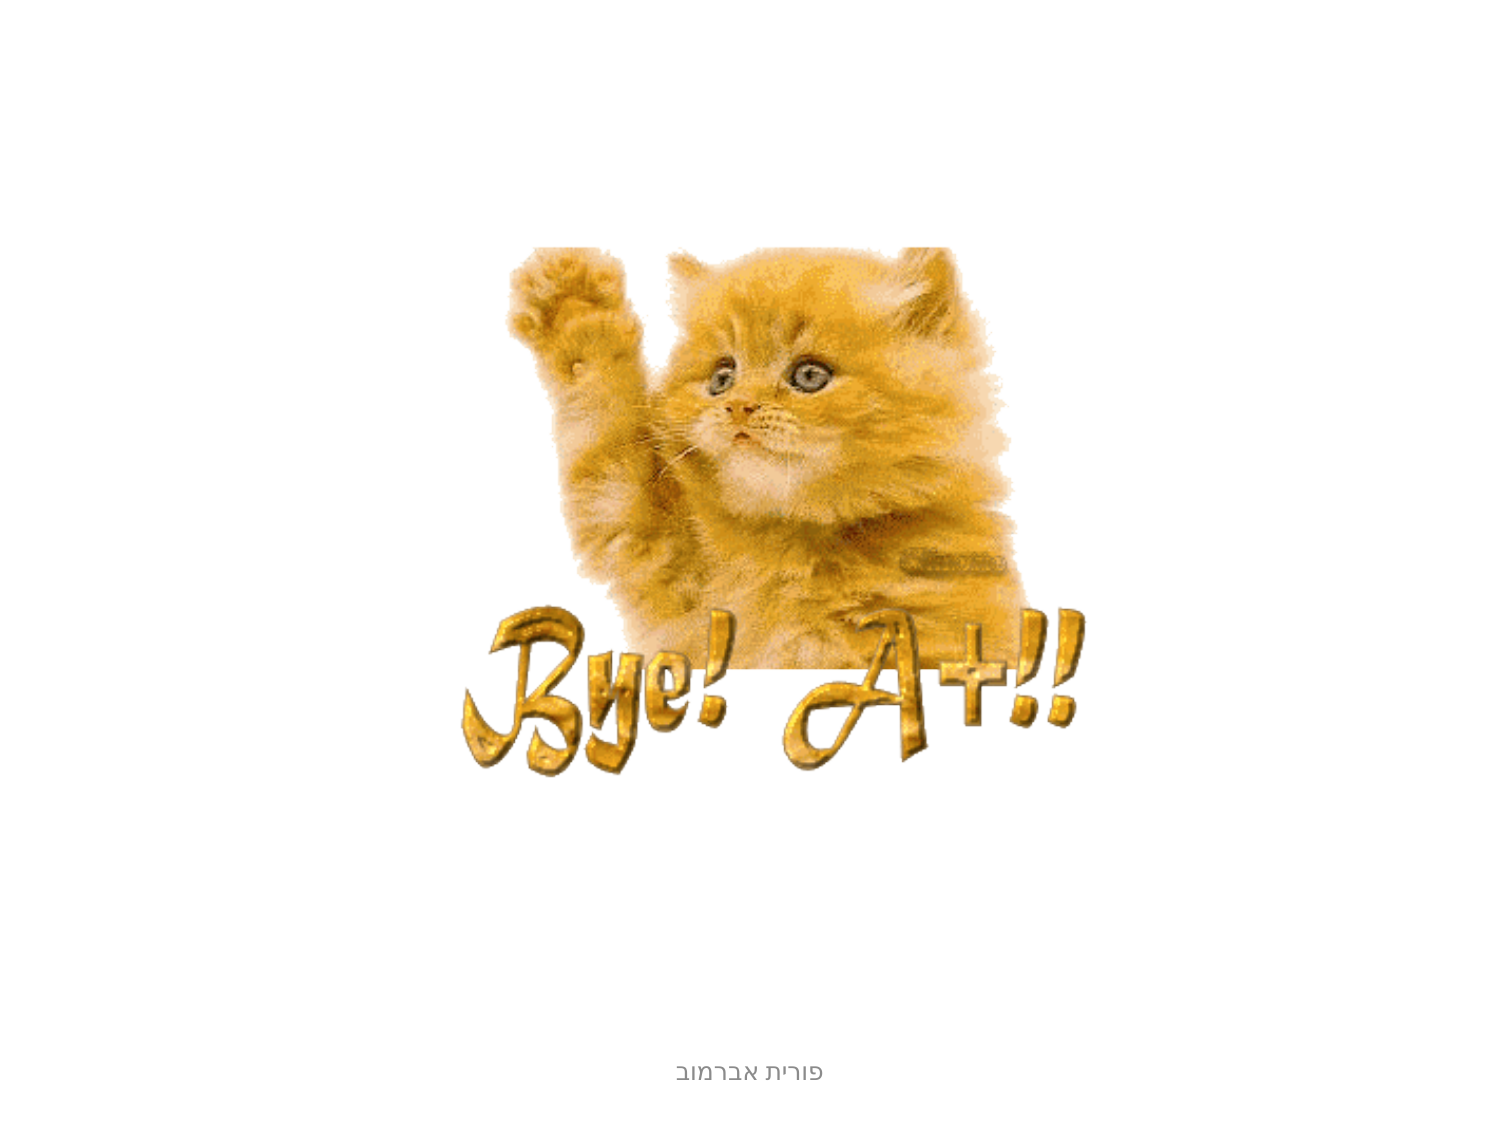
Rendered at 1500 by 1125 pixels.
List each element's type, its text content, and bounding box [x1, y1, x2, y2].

picture [456, 163, 1091, 798]
footer פורית אברמוב [512, 1042, 988, 1103]
